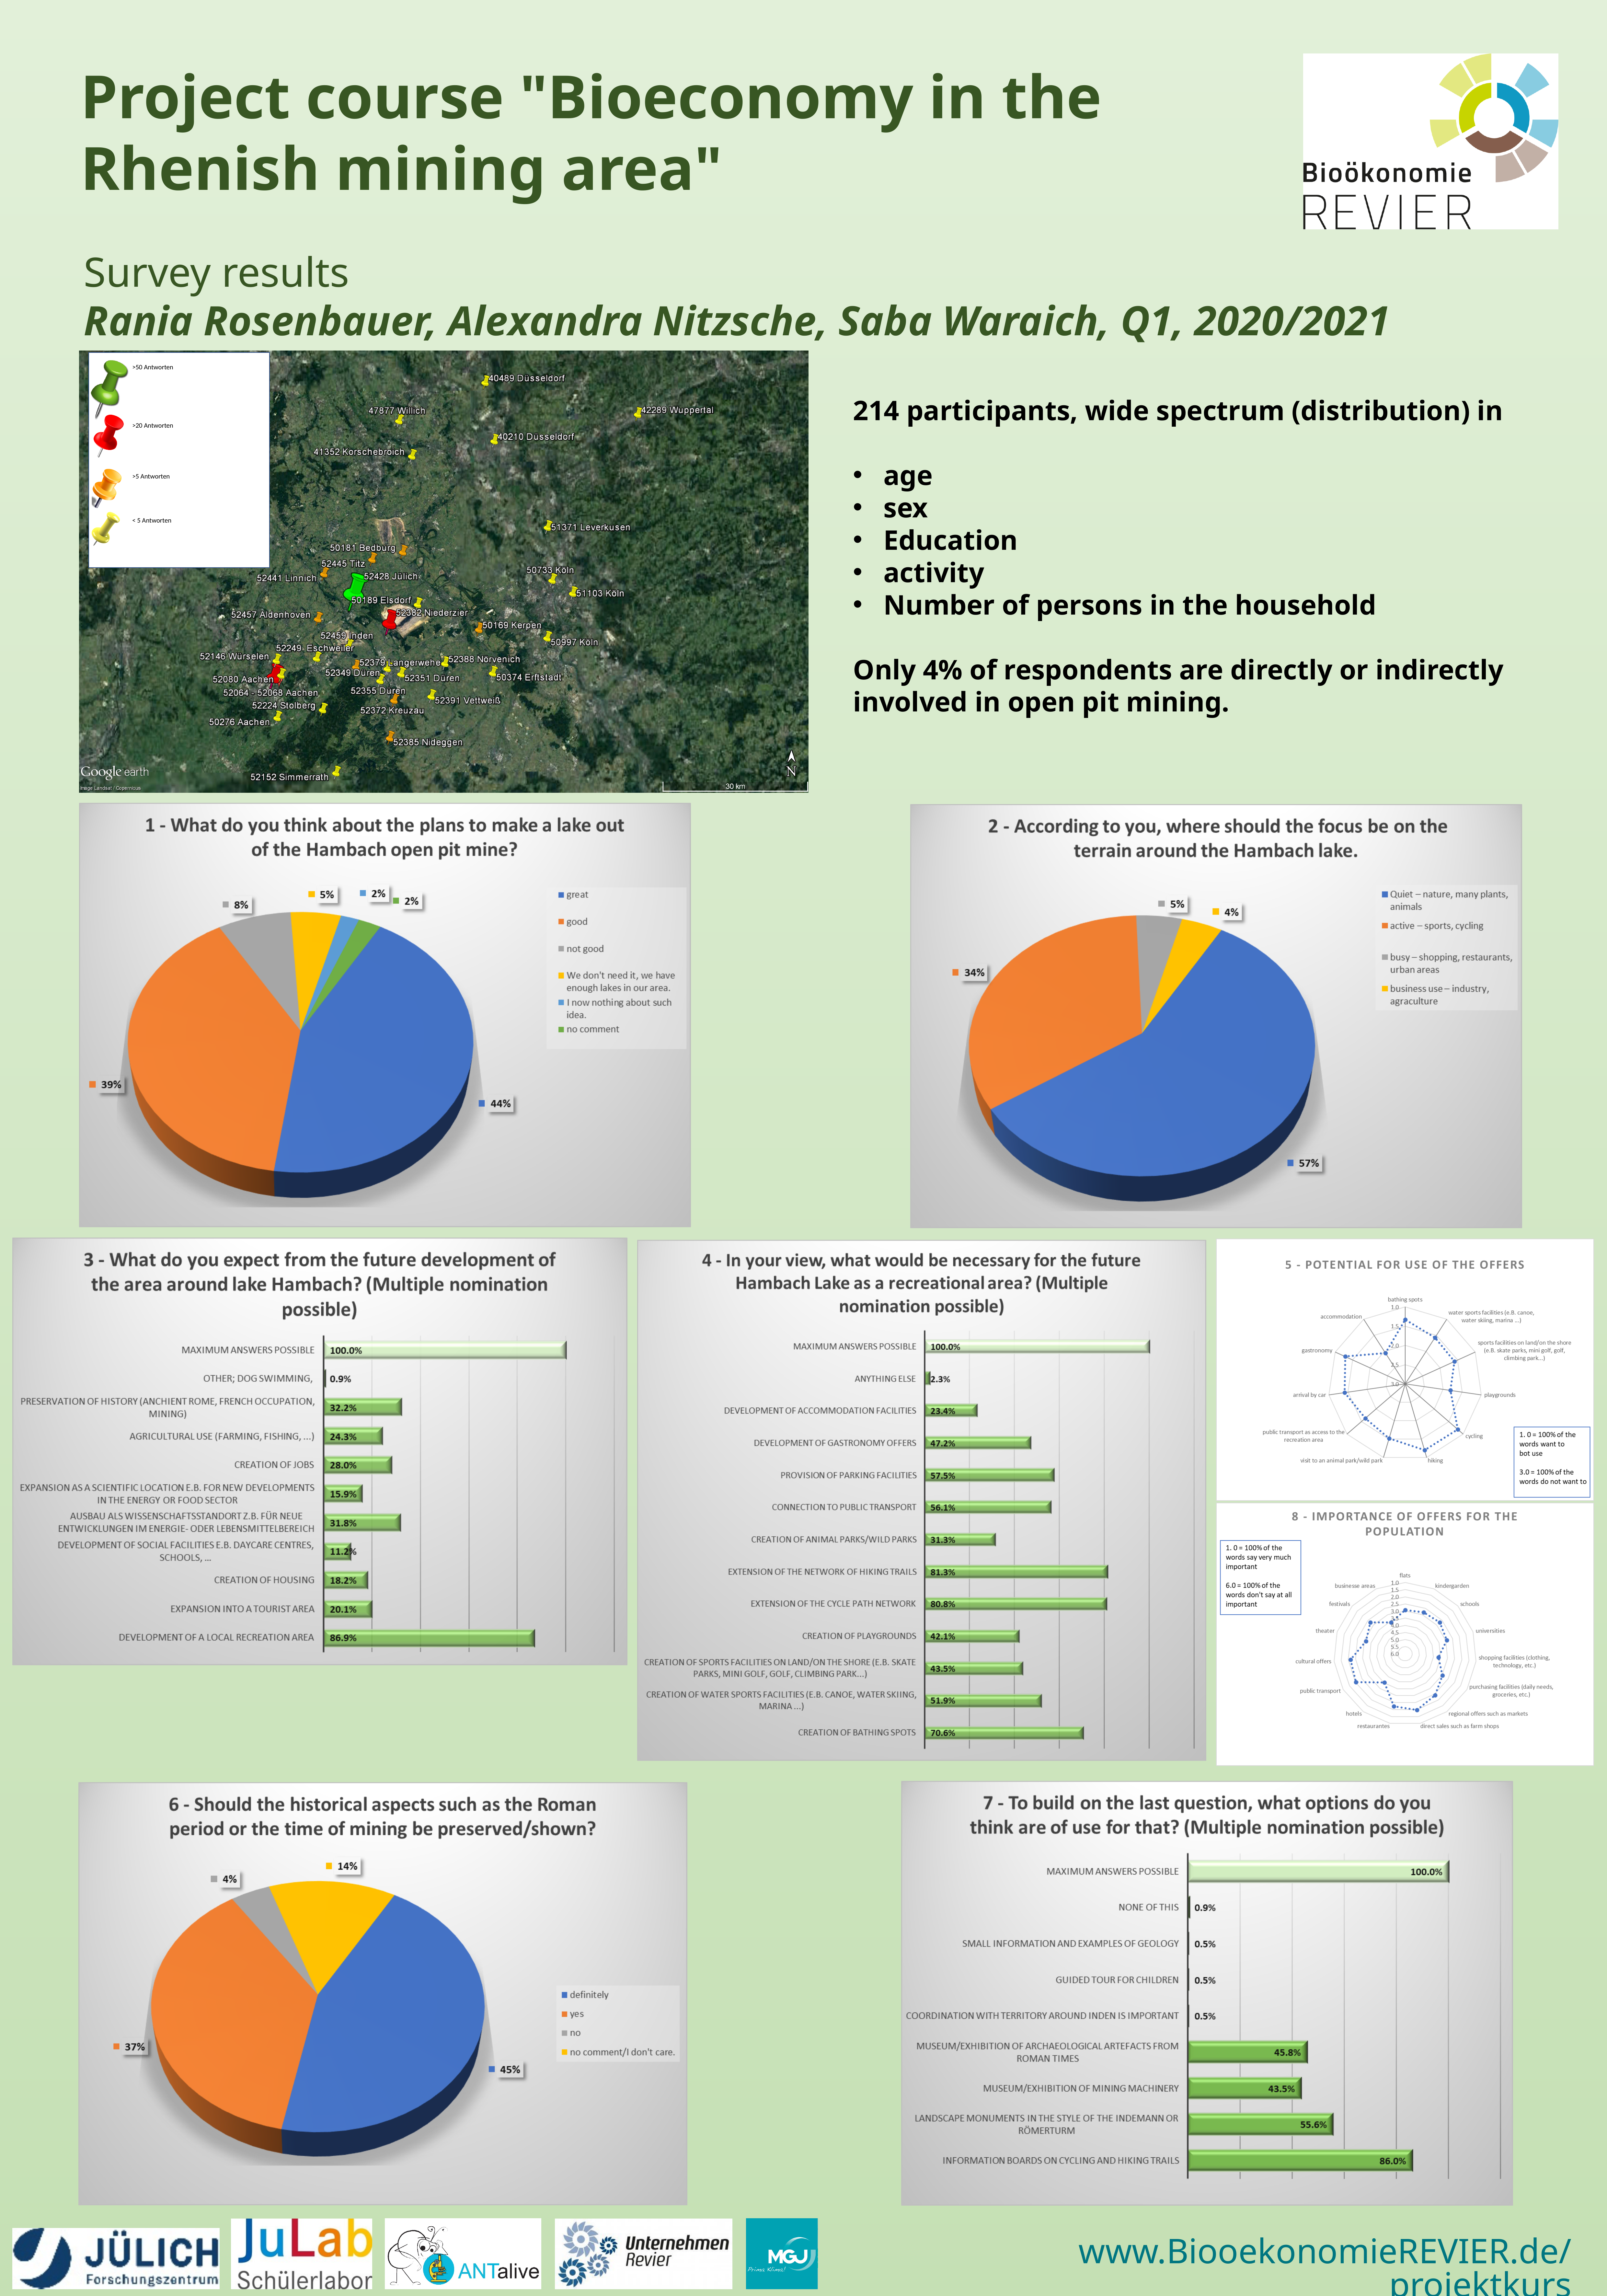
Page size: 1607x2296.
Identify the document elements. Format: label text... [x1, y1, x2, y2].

text_box Survey results Rania Rosenbauer, Alexandra Nitzsche, Saba Waraich, Q1, 2020/2021 [79, 244, 1558, 346]
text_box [79, 351, 809, 793]
picture [910, 804, 1522, 1228]
text_box 214 participants, wide spectrum (distribution) in age sex Education activity Number of persons in the household Only 4% of respondents are directly or indirectly involved in open pit mining. [848, 391, 1513, 752]
text_box www.BiooekonomieREVIER.de/projektkurs [891, 2234, 1579, 2296]
picture [746, 2218, 818, 2289]
picture [1216, 1239, 1594, 1501]
picture [12, 1238, 627, 1666]
picture [901, 1781, 1513, 2206]
picture [231, 2219, 372, 2289]
picture [385, 2218, 541, 2289]
picture [555, 2219, 732, 2289]
picture [78, 1782, 687, 2205]
picture [1303, 53, 1558, 229]
picture [12, 2228, 220, 2289]
picture [1216, 1503, 1594, 1766]
picture [637, 1240, 1206, 1761]
text_box Project course "Bioeconomy in the Rhenish mining area" [75, 56, 1300, 204]
picture [79, 803, 691, 1227]
